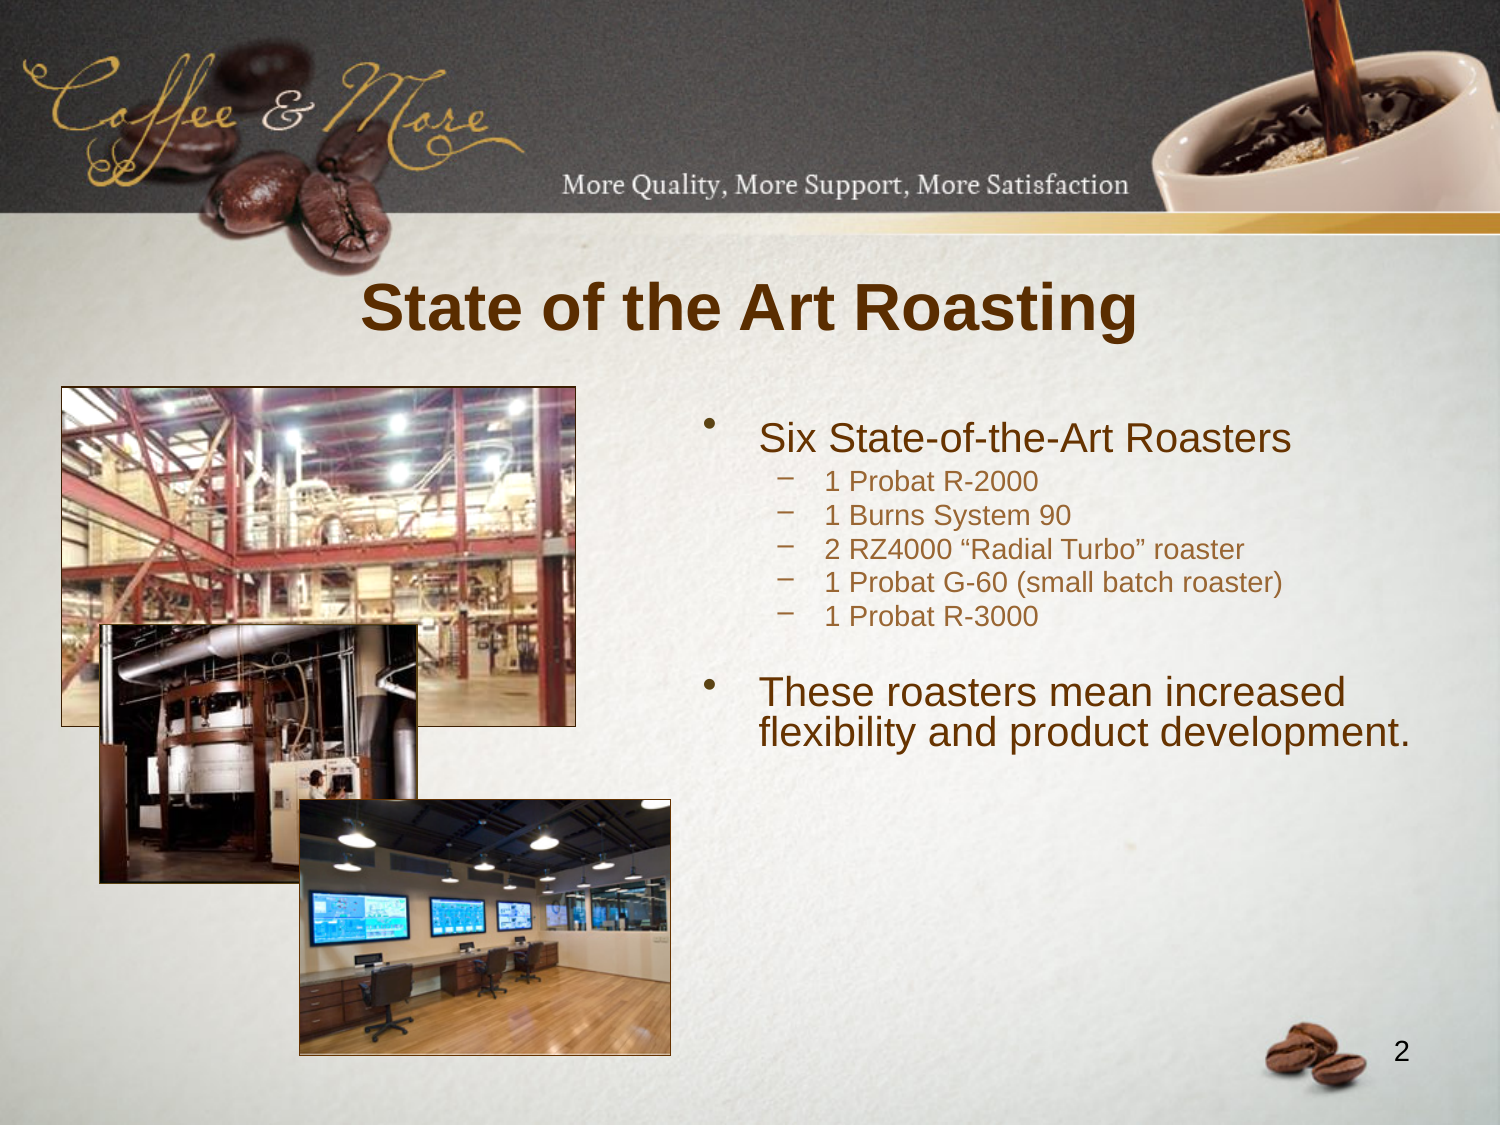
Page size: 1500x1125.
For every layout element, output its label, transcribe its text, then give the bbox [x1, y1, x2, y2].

slide_number 2 [1074, 1024, 1426, 1103]
title State of the Art Roasting [0, 228, 1500, 380]
list Six State-of-the-Art Roasters 1 Probat R-2000 1 Burns System 90 2 RZ4000 “Radial Turbo” roaster 1 Probat G-60 (small batch roaster) 1 Probat R-3000 These roasters mean increased flexibility and product development. [687, 399, 1500, 788]
picture [0, 0, 1500, 228]
picture [0, 380, 1500, 1125]
